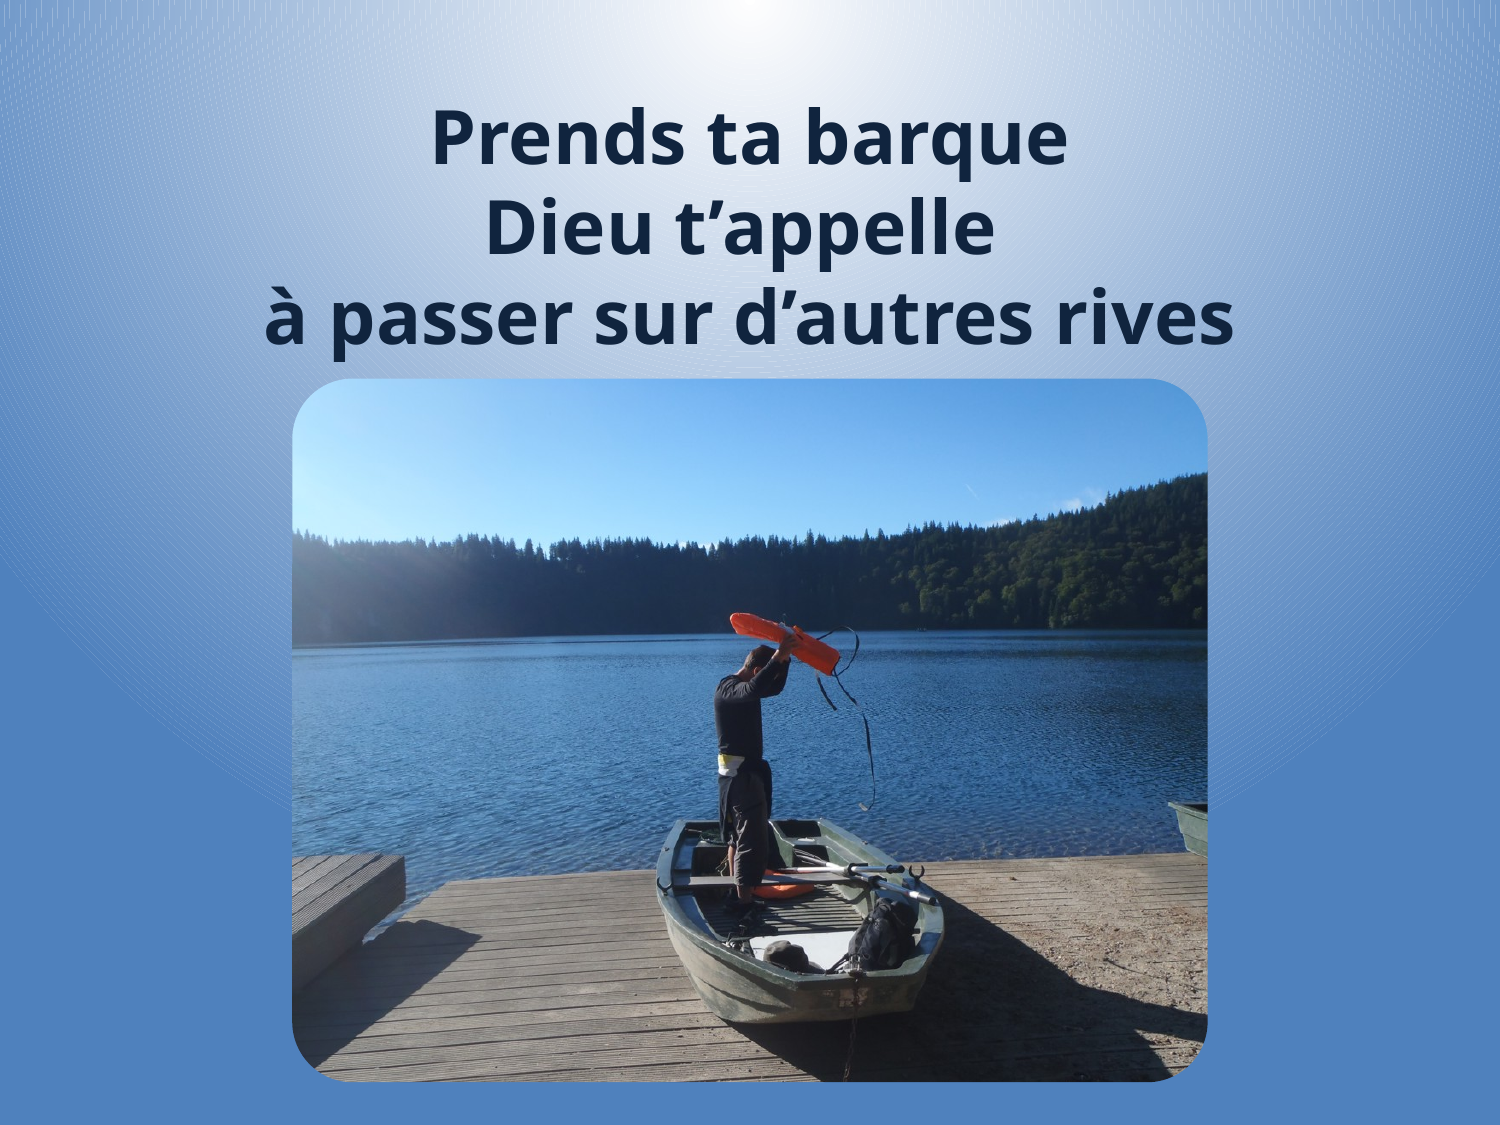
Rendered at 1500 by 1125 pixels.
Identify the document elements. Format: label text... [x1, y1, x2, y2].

picture [291, 378, 1208, 1083]
title Prends ta barque Dieu t’appelle à passer sur d’autres rives [75, 54, 1425, 395]
